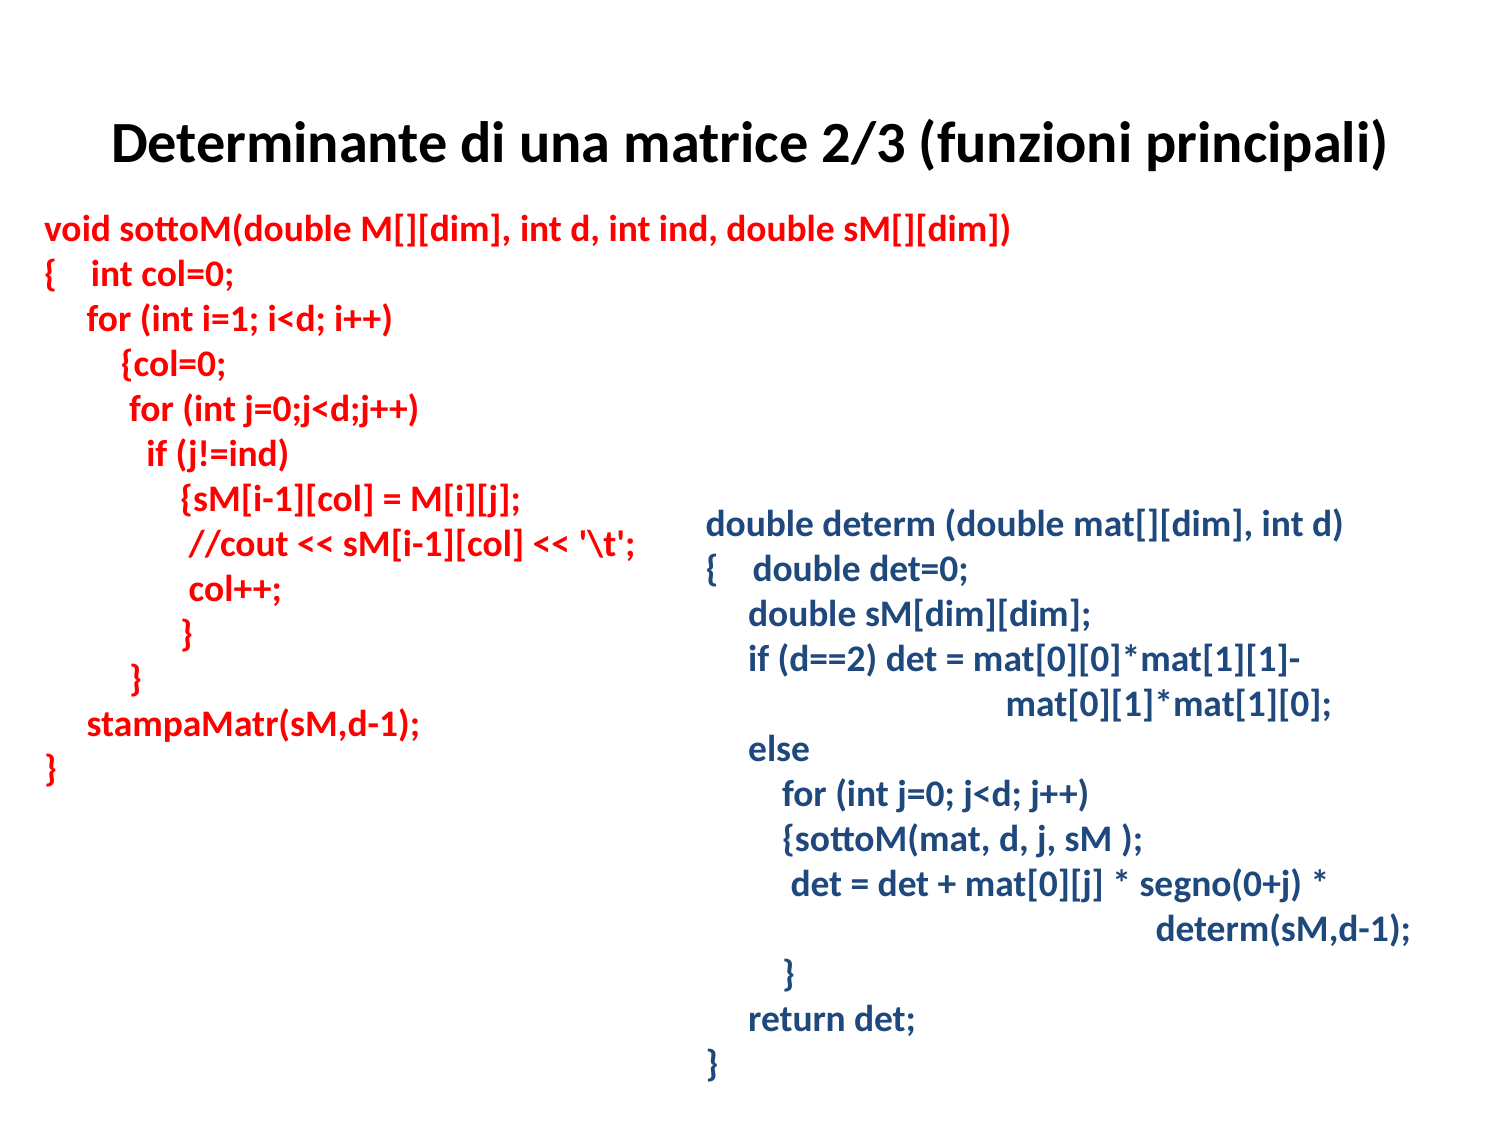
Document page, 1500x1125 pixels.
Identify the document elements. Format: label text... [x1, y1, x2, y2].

text_box double determ (double mat[][dim], int d) { double det=0; double sM[dim][dim]; if (d==2) det = mat[0][0]*mat[1][1]- mat[0][1]*mat[1][0]; else for (int j=0; j<d; j++) {sottoM(mat, d, j, sM ); det = det + mat[0][j] * segno(0+j) * determ(sM,d-1); } return det; } [690, 491, 1441, 1092]
title Determinante di una matrice 2/3 (funzioni principali) [75, 45, 1425, 196]
text_box void sottoM(double M[][dim], int d, int ind, double sM[][dim]) { int col=0; for (int i=1; i<d; i++) {col=0; for (int j=0;j<d;j++) if (j!=ind) {sM[i-1][col] = M[i][j]; //cout << sM[i-1][col] << '\t'; col++; } } stampaMatr(sM,d-1); } [29, 196, 1471, 841]
